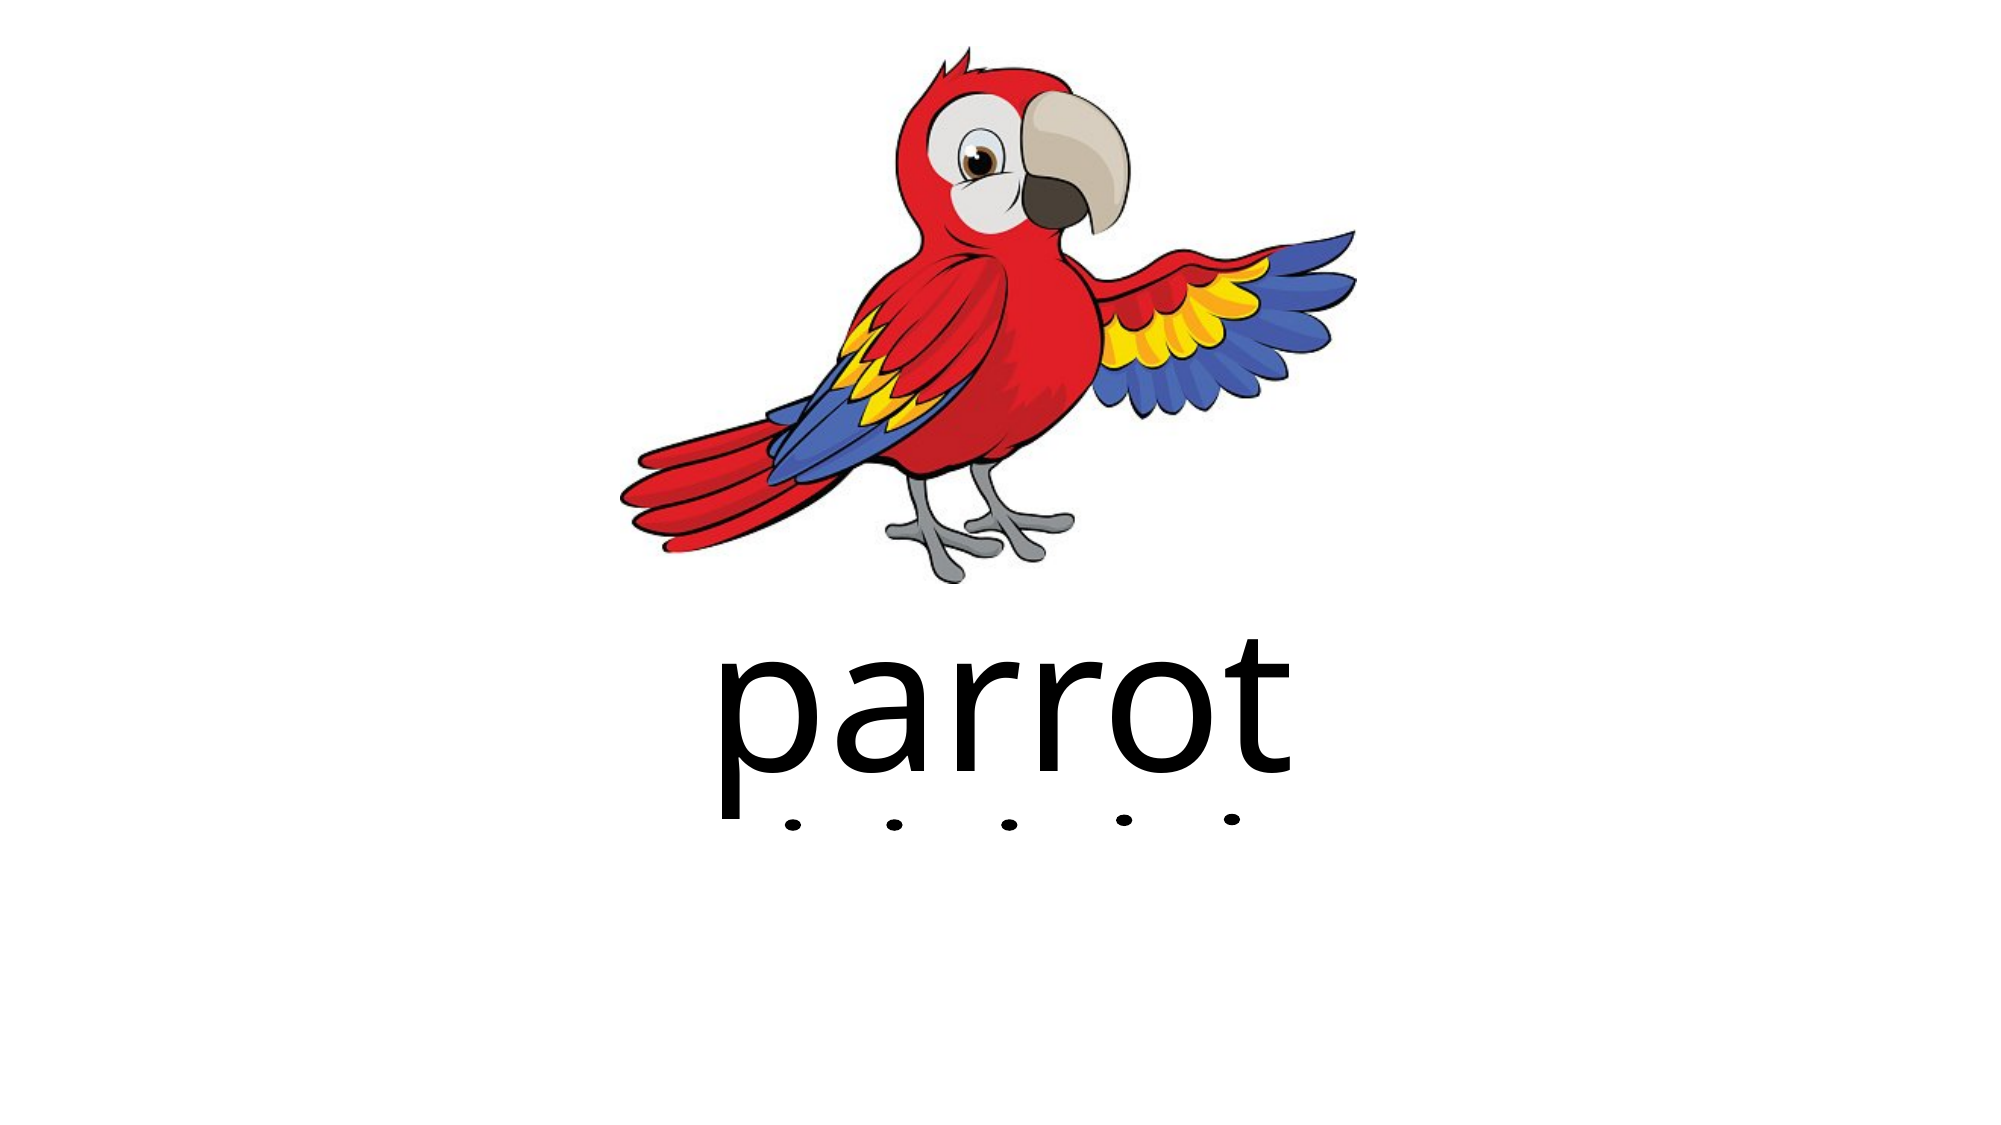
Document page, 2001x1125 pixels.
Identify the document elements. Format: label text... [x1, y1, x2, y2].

text_box [784, 819, 802, 831]
text_box [1116, 814, 1133, 827]
text_box [1223, 813, 1241, 826]
text_box [1001, 819, 1018, 831]
text_box [886, 819, 903, 831]
subtitle parrot [249, 590, 1750, 863]
picture [620, 46, 1357, 584]
